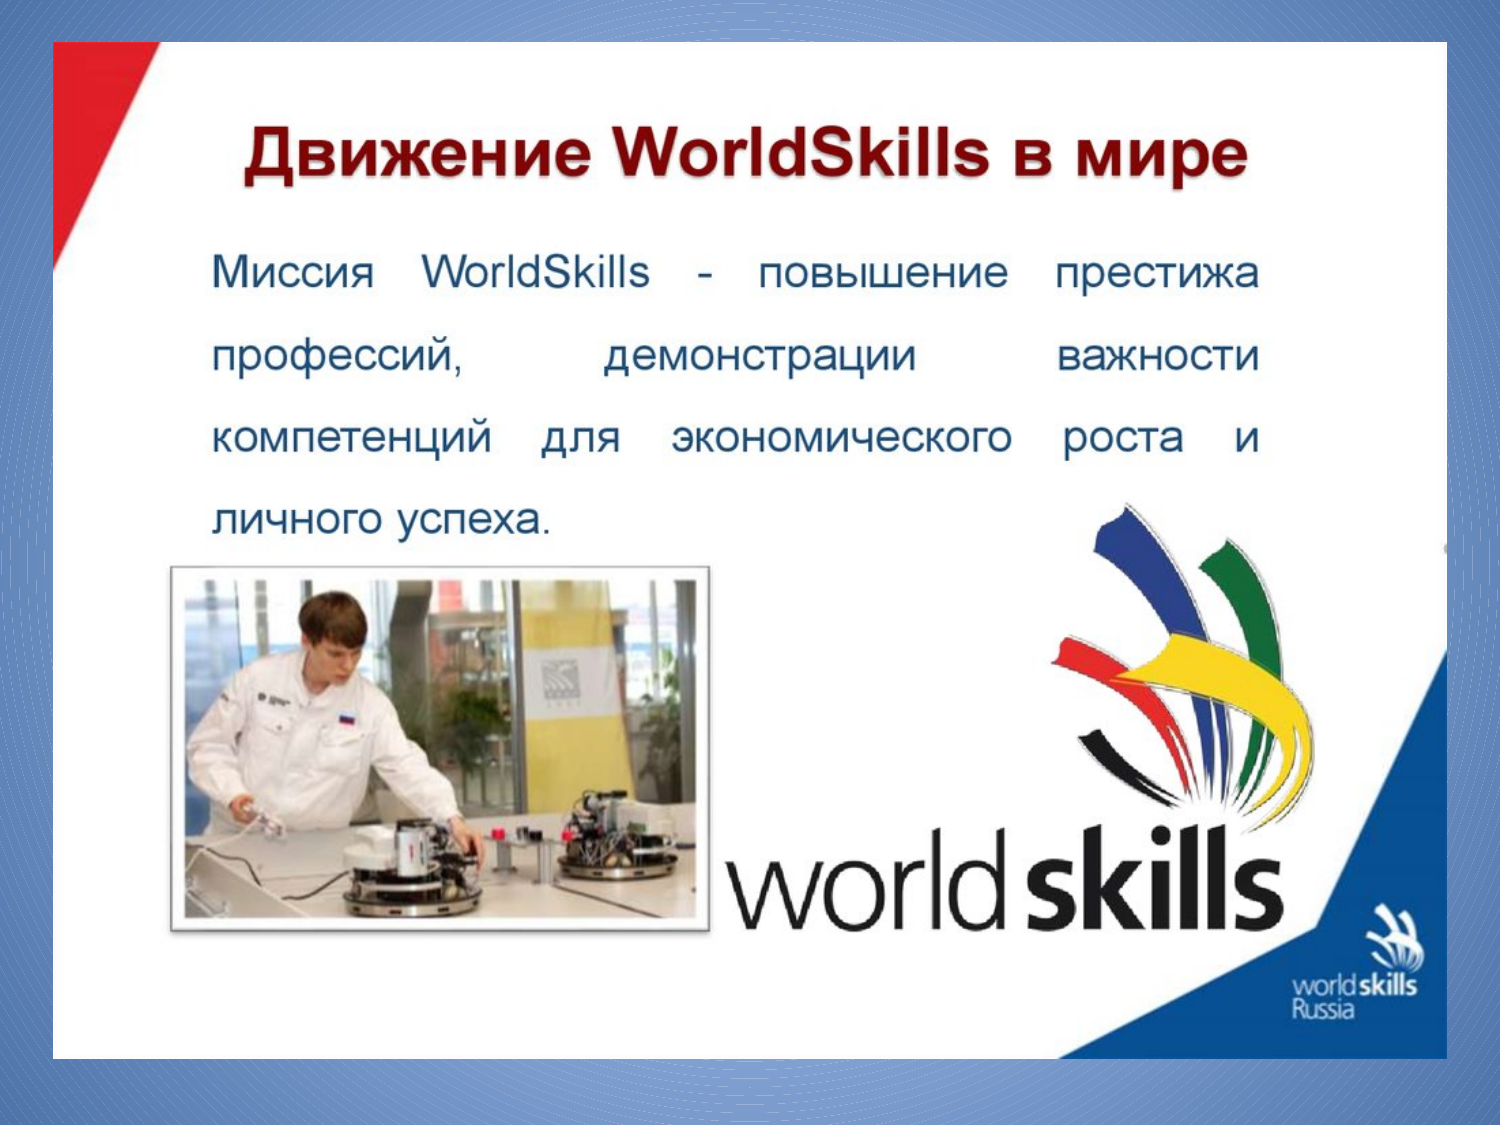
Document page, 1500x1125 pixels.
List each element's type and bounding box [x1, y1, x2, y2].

picture [52, 42, 1448, 1059]
